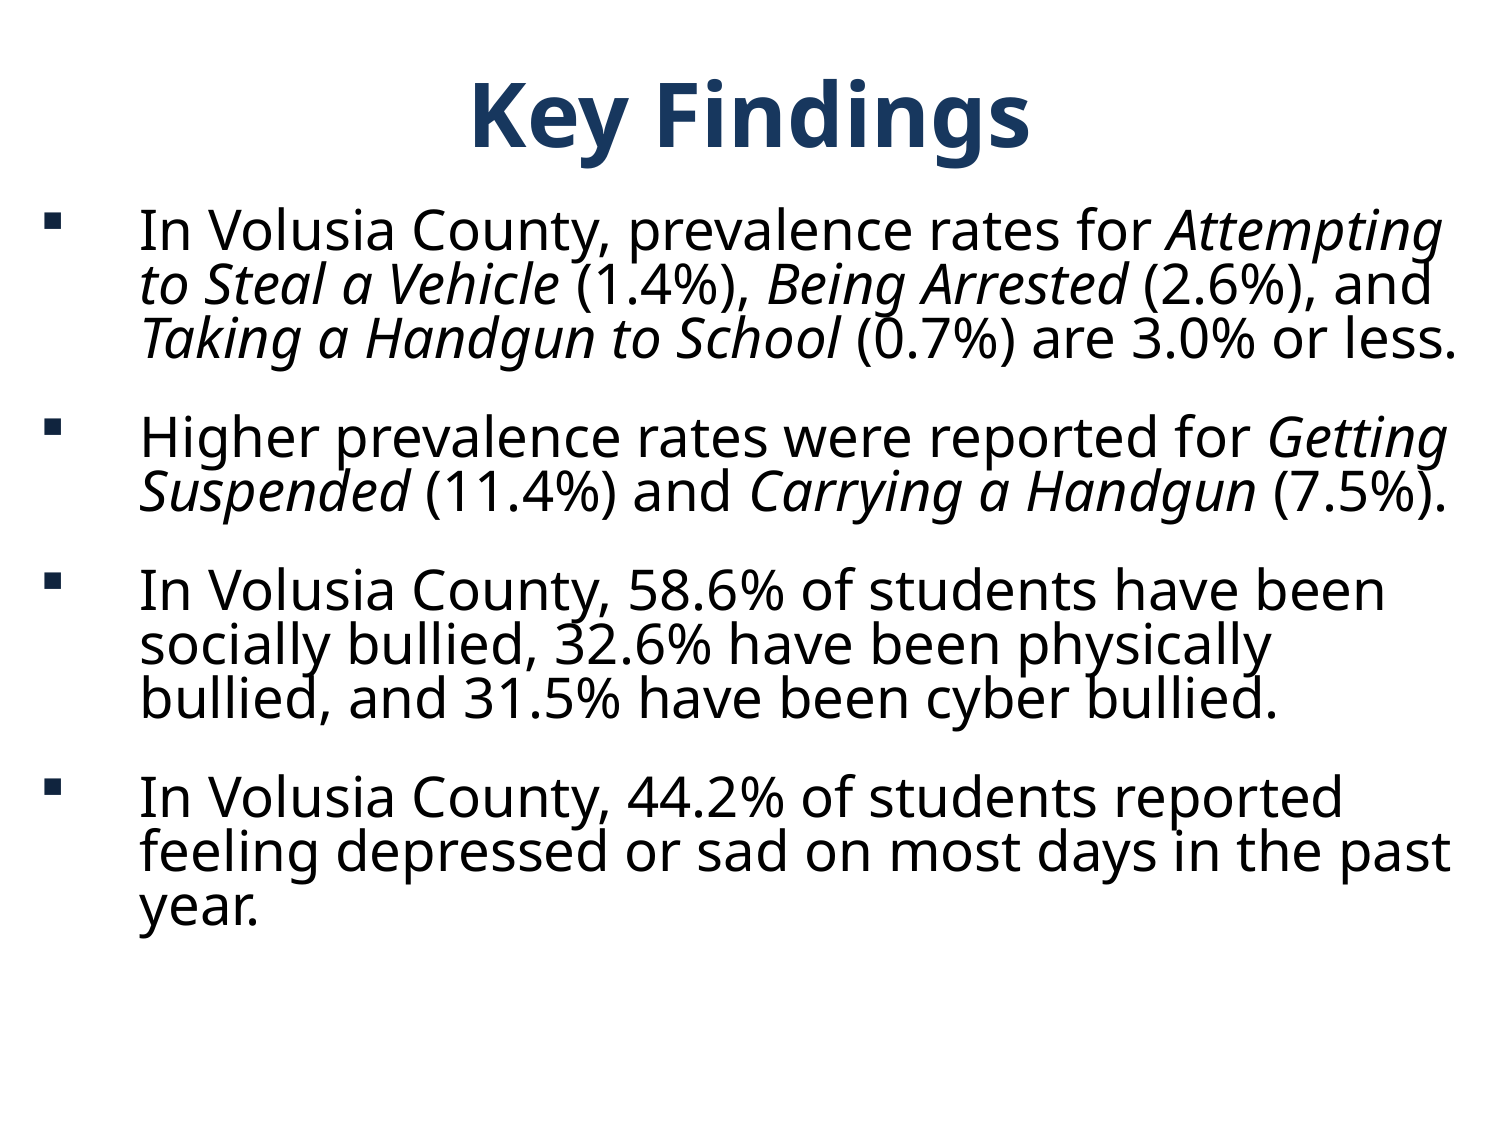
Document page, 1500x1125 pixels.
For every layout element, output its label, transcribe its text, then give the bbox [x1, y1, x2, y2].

text_box Key Findings [37, 62, 1463, 174]
text_box In Volusia County, prevalence rates for Attempting to Steal a Vehicle (1.4%), Being Arrested (2.6%), and Taking a Handgun to School (0.7%) are 3.0% or less. Higher prevalence rates were reported for Getting Suspended (11.4%) and Carrying a Handgun (7.5%). In Volusia County, 58.6% of students have been socially bullied, 32.6% have been physically bullied, and 31.5% have been cyber bullied. In Volusia County, 44.2% of students reported feeling depressed or sad on most days in the past year. [24, 200, 1475, 1050]
